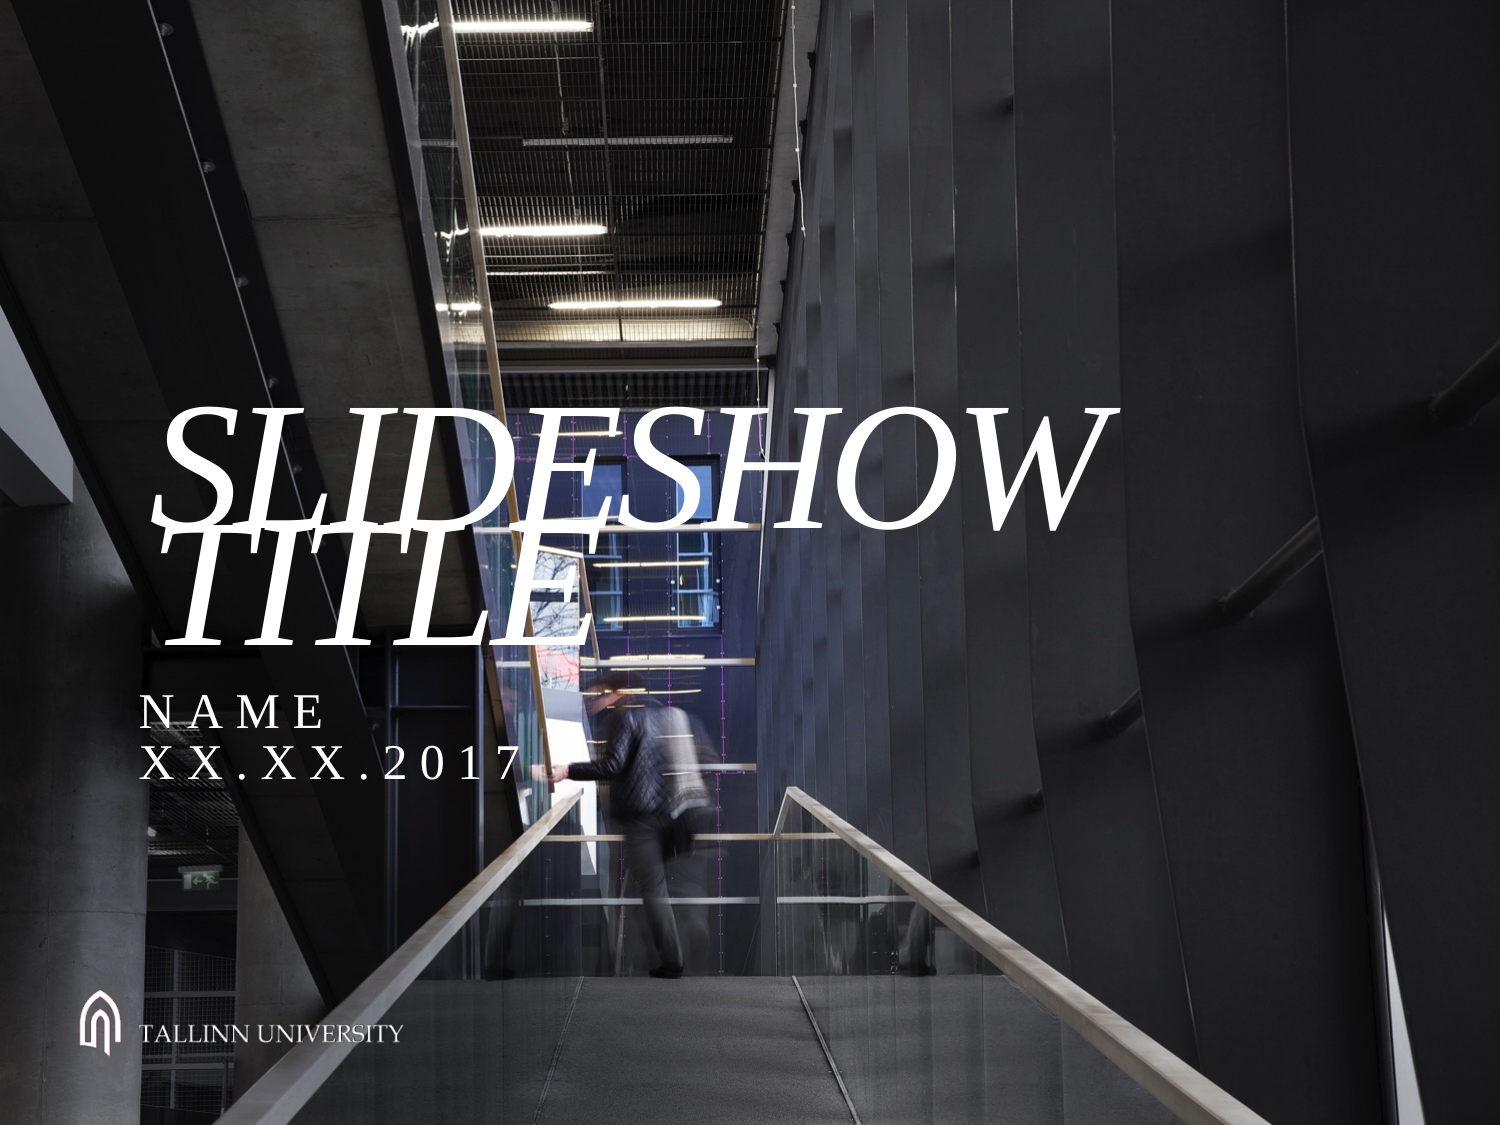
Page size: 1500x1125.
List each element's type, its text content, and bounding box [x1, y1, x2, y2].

title Slideshow title [134, 427, 1410, 674]
subtitle Name xx.xx.2017 [132, 675, 1311, 865]
picture [0, 0, 1500, 1125]
